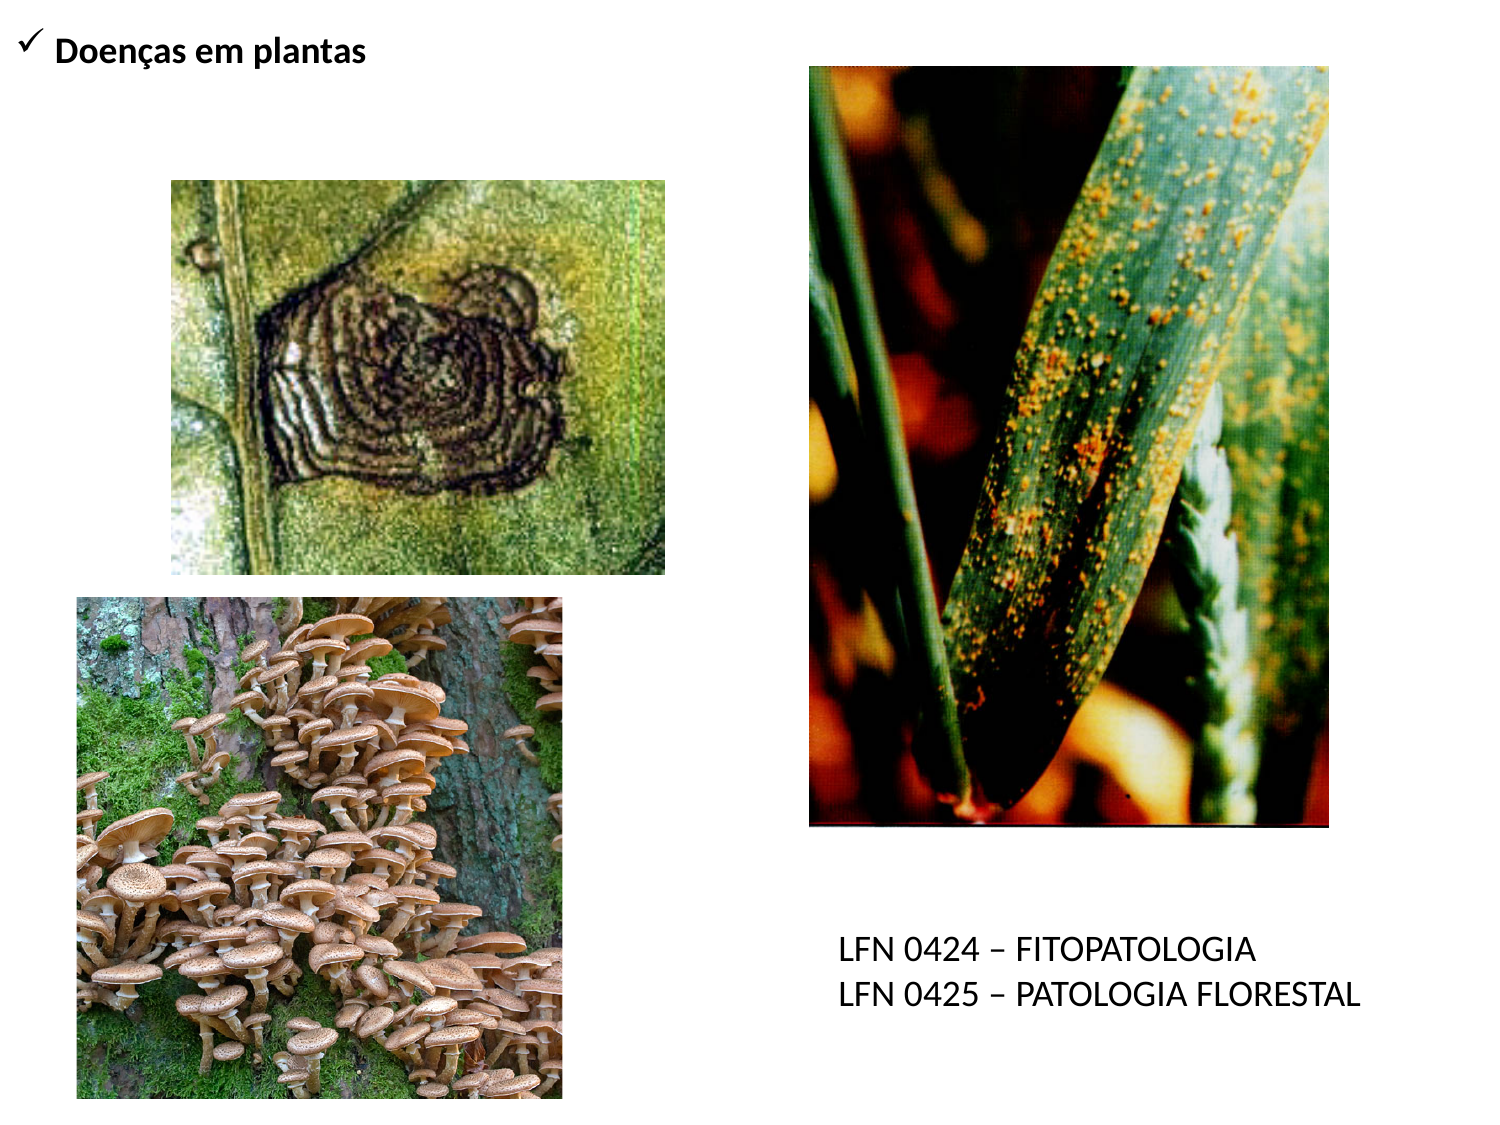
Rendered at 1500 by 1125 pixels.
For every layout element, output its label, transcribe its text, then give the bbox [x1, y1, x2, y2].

picture [76, 597, 563, 1100]
picture [170, 180, 665, 575]
text_box Doenças em plantas [0, 19, 383, 79]
text_box LFN 0424 – FITOPATOLOGIA LFN 0425 – PATOLOGIA FLORESTAL [823, 916, 1377, 1022]
picture [808, 66, 1330, 829]
